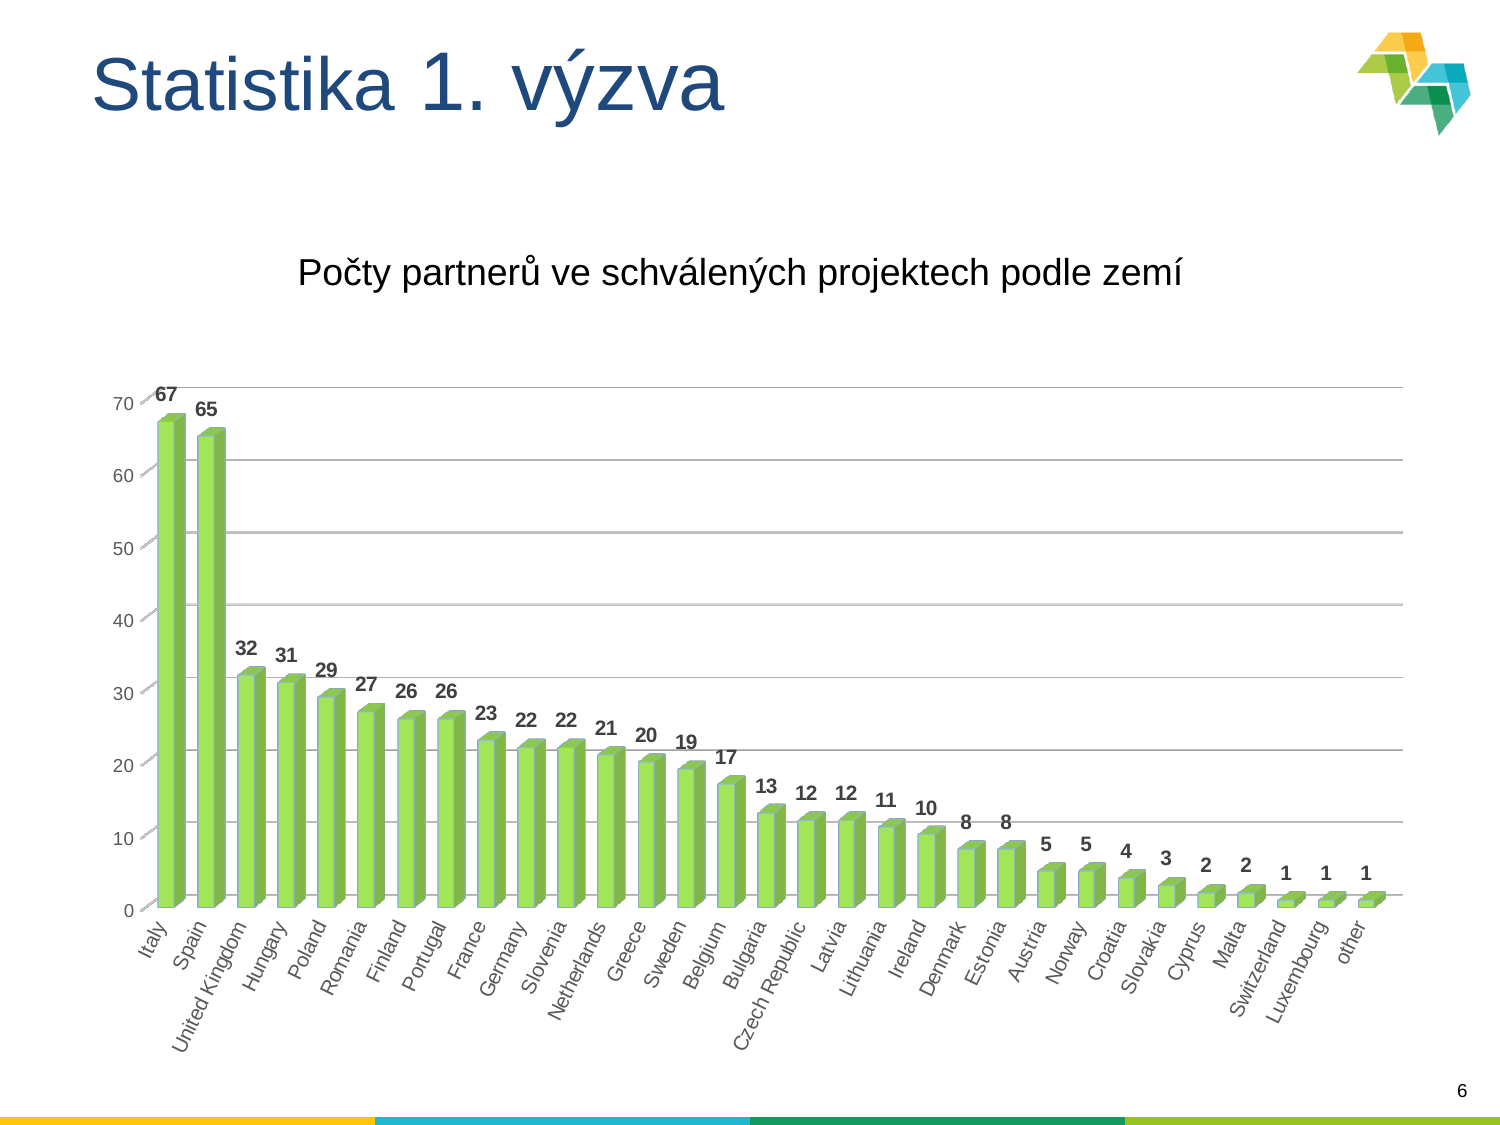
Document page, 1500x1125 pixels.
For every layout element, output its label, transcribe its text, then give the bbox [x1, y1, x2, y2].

picture [1353, 28, 1471, 138]
text_box Statistika 1. výzva [76, 30, 1353, 124]
text_box Počty partnerů ve schválených projektech podle zemí [282, 240, 1199, 301]
chart [76, 373, 1439, 1072]
